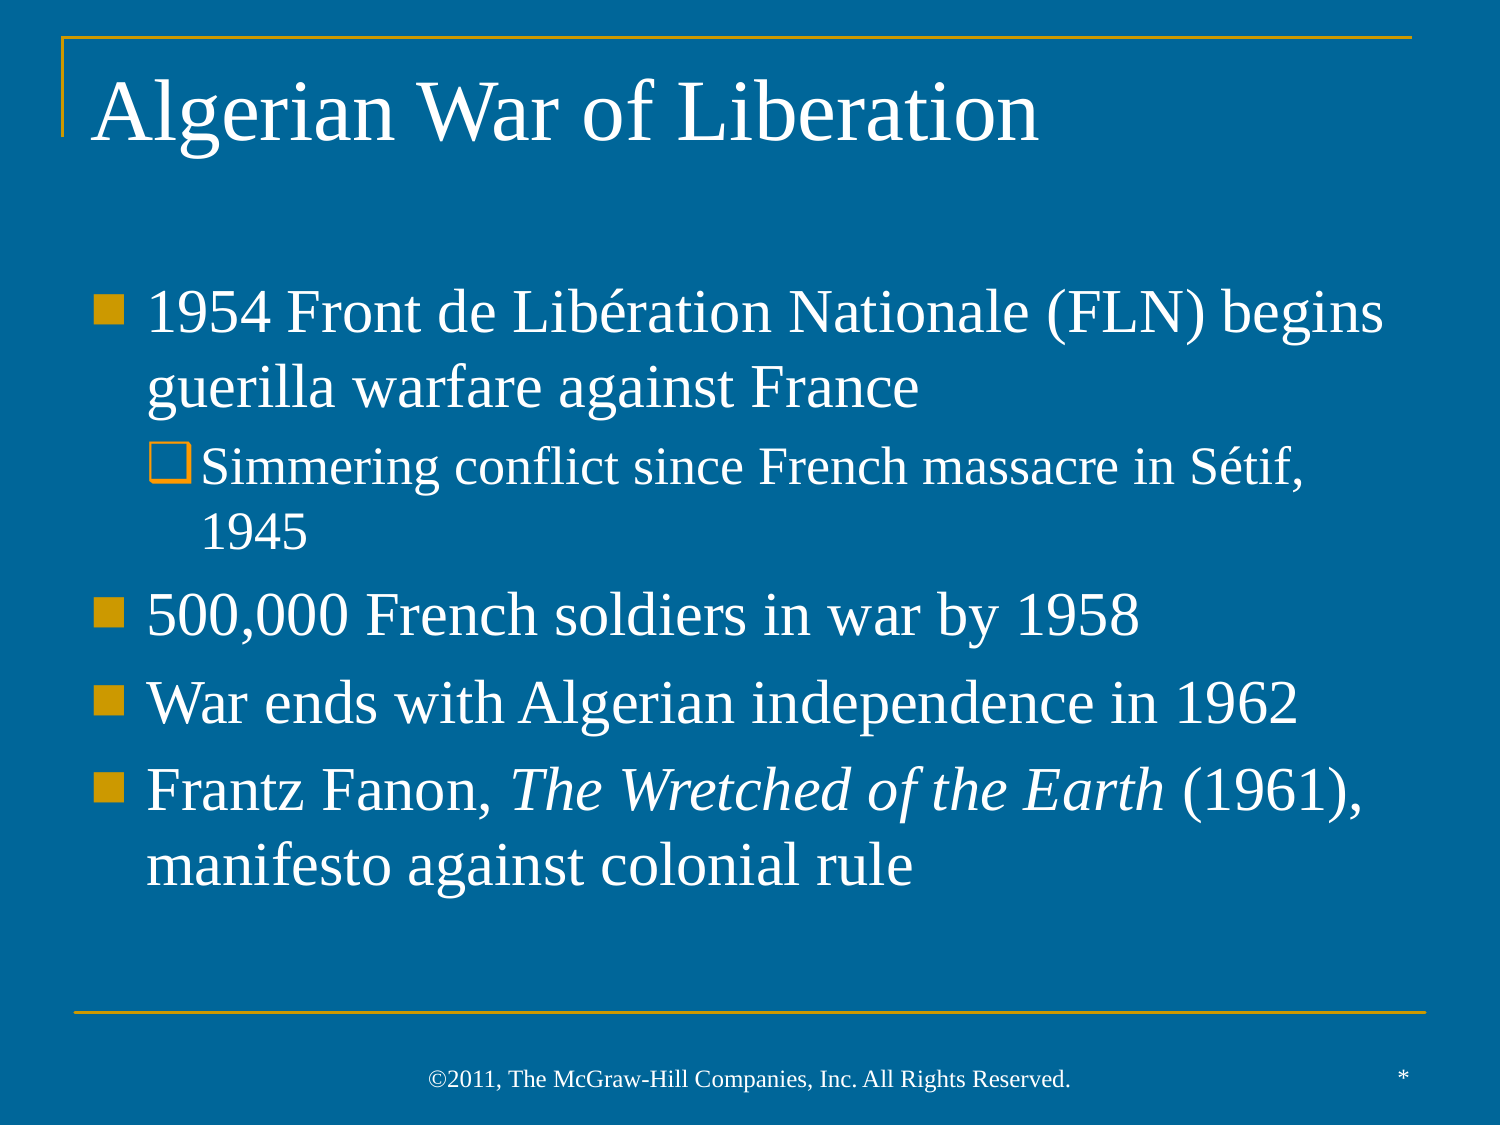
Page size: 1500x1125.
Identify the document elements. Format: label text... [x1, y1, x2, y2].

title Algerian War of Liberation [75, 45, 1425, 233]
text_box * [1074, 1024, 1425, 1100]
list 1954 Front de Libération Nationale (FLN) begins guerilla warfare against France Simmering conflict since French massacre in Sétif, 1945 500,000 French soldiers in war by 1958 War ends with Algerian independence in 1962 Frantz Fanon, The Wretched of the Earth (1961), manifesto against colonial rule [75, 262, 1425, 1006]
text_box ©2011, The McGraw-Hill Companies, Inc. All Rights Reserved. [324, 1024, 1074, 1100]
